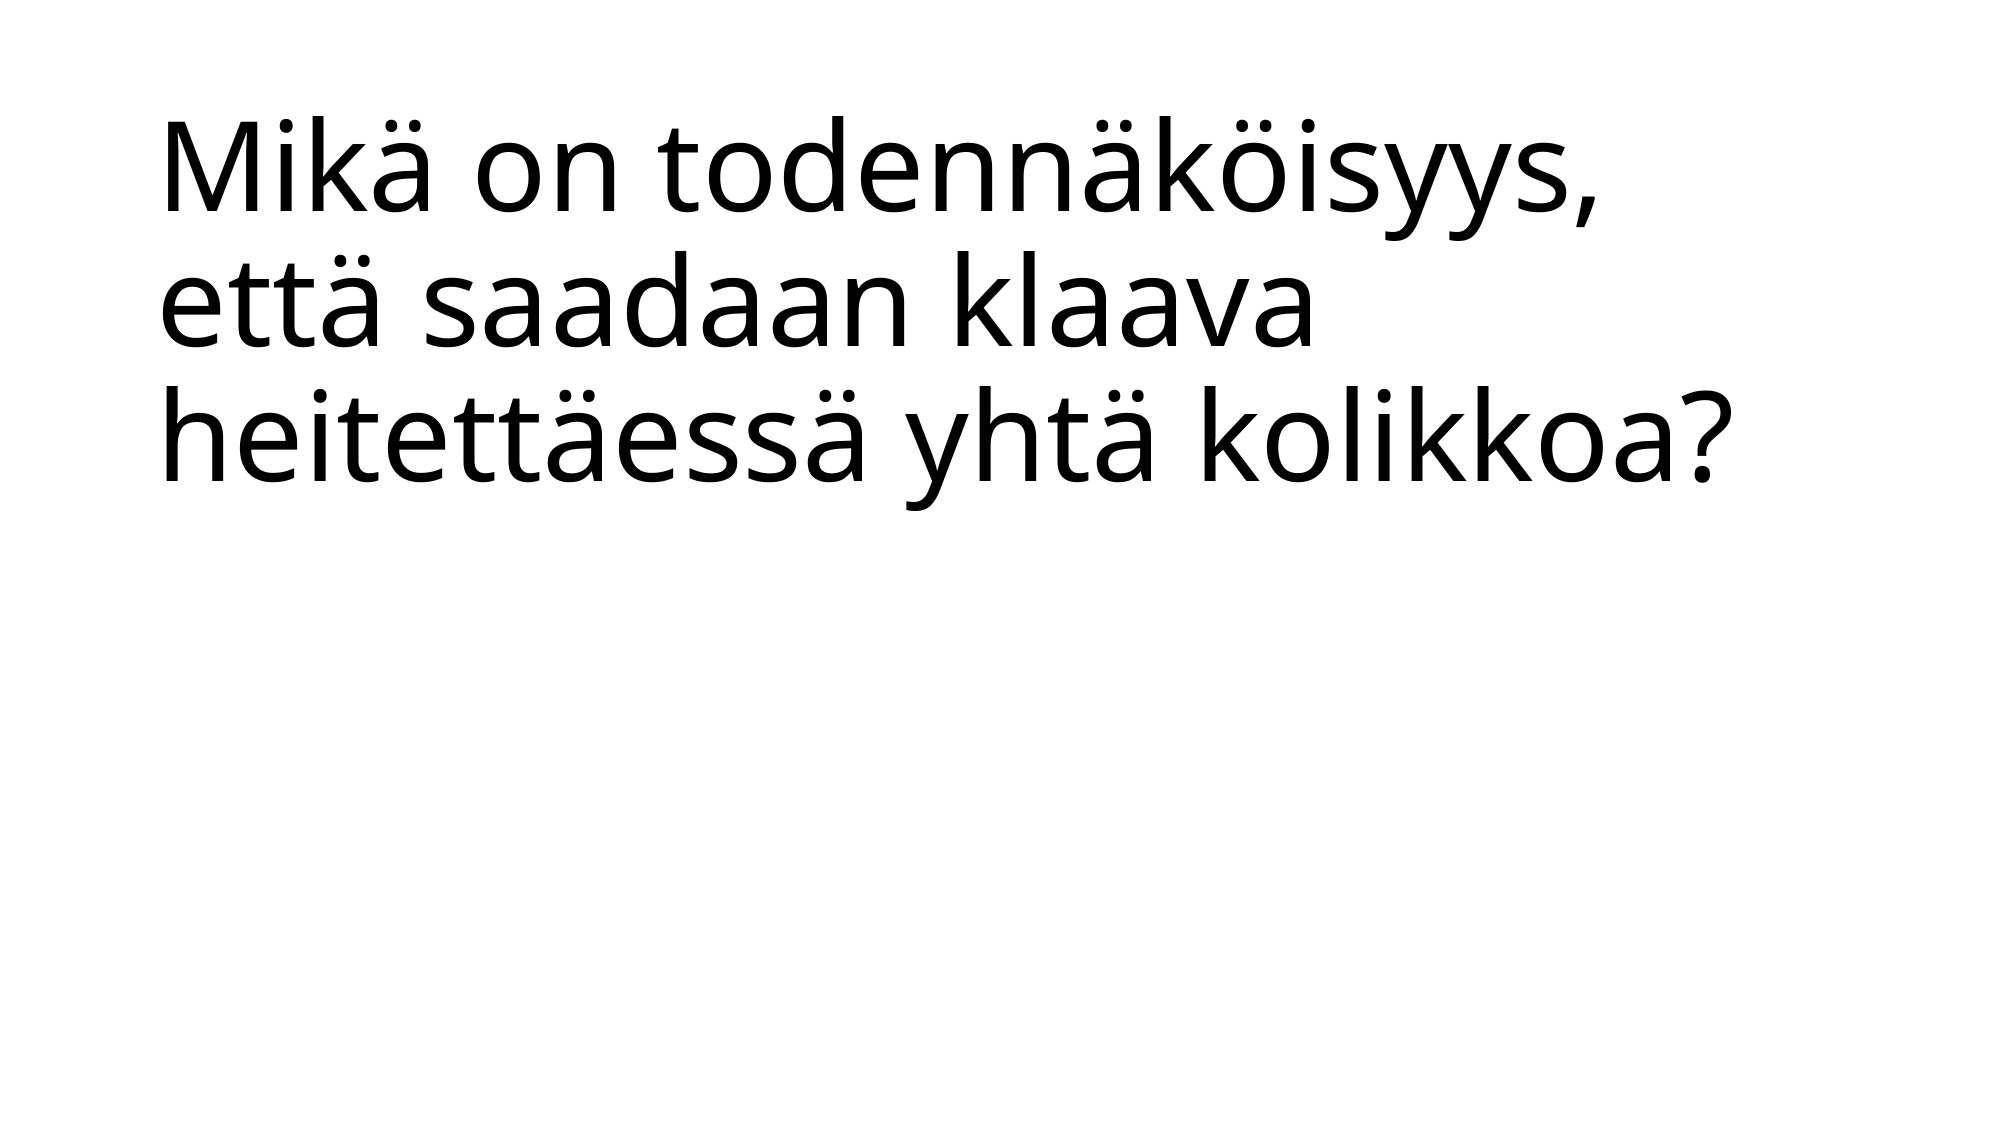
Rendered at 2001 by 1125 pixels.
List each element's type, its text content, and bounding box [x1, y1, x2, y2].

title Mikä on todennäköisyys, että saadaan klaava heitettäessä yhtä kolikkoa? [141, 197, 1867, 415]
